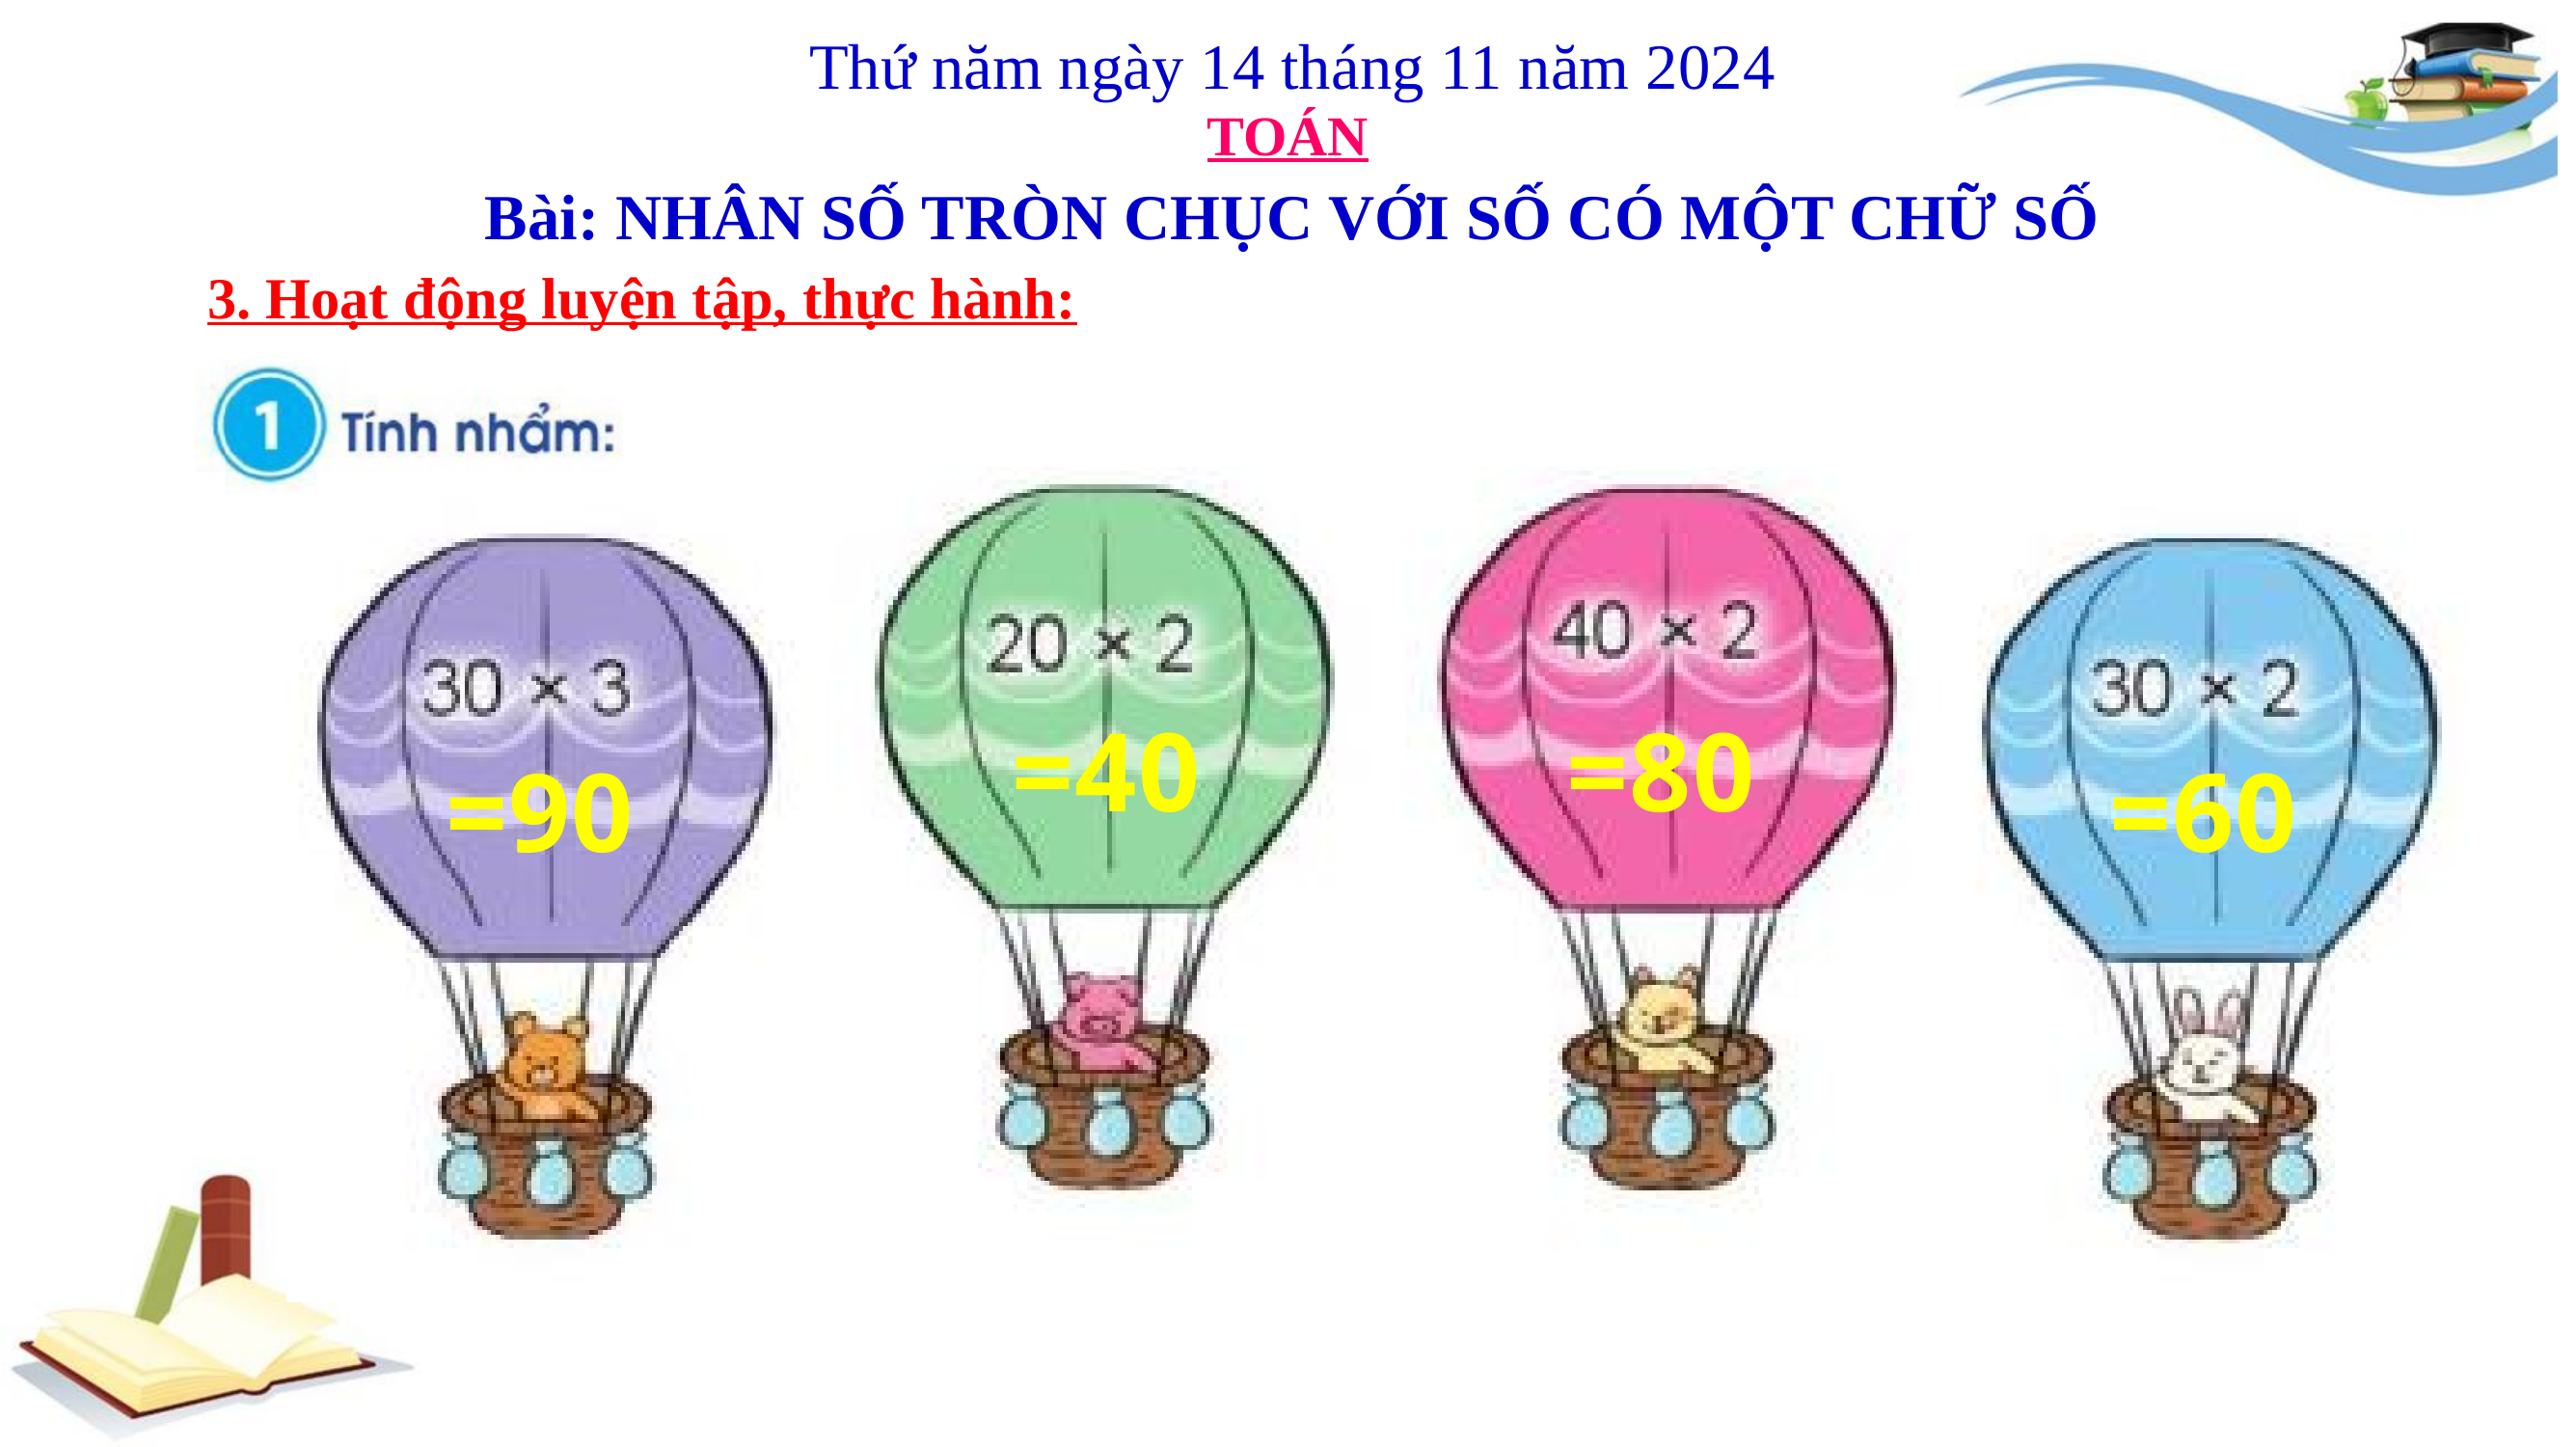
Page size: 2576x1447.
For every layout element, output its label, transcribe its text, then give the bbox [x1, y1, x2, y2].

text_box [792, 16, 1795, 176]
text_box 3. Hoạt động luyện tập, thực hành: [193, 253, 1093, 338]
picture [0, 0, 2576, 1447]
text_box Bài: NHÂN SỐ TRÒN CHỤC VỚI SỐ CÓ MỘT CHỮ SỐ [414, 164, 2173, 265]
